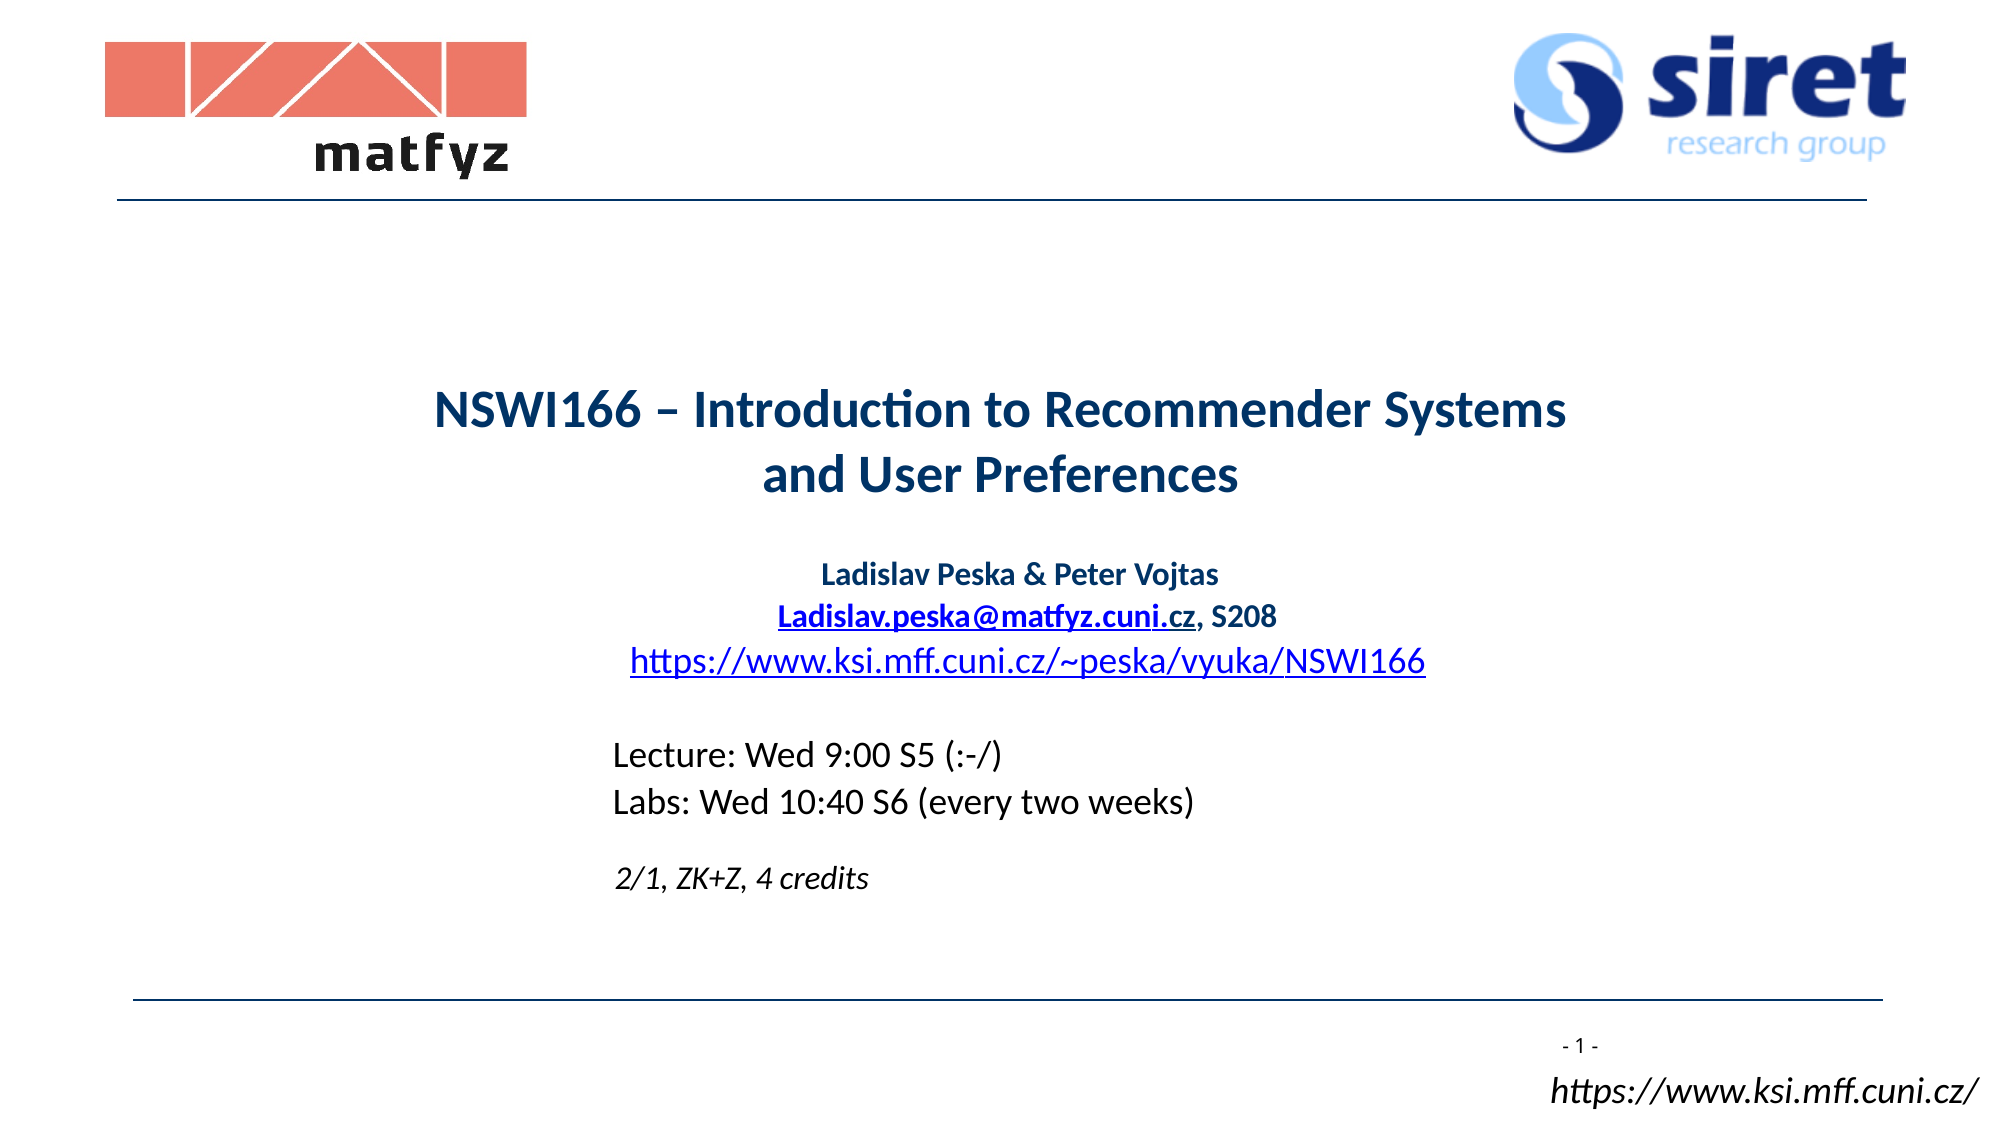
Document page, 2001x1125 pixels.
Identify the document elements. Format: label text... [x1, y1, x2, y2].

picture [72, 9, 559, 186]
text_box - 1 - [1560, 1030, 1618, 1058]
picture [1514, 33, 1906, 162]
text_box https://www.ksi.mff.cuni.cz/ [1535, 1058, 1994, 1119]
text_box Ladislav Peska & Peter Vojtas Ladislav.peska@matfyz.cuni.cz, S208 https://www.ksi.mff.cuni.cz/~peska/vyuka/NSWI166 Lecture: Wed 9:00 S5 (:-/) Labs: Wed 10:40 S6 (every two weeks) [555, 549, 1444, 822]
title NSWI166 – Introduction to Recommender Systems and User Preferences [427, 371, 1572, 562]
text_box 2/1, ZK+Z, 4 credits [612, 853, 876, 896]
